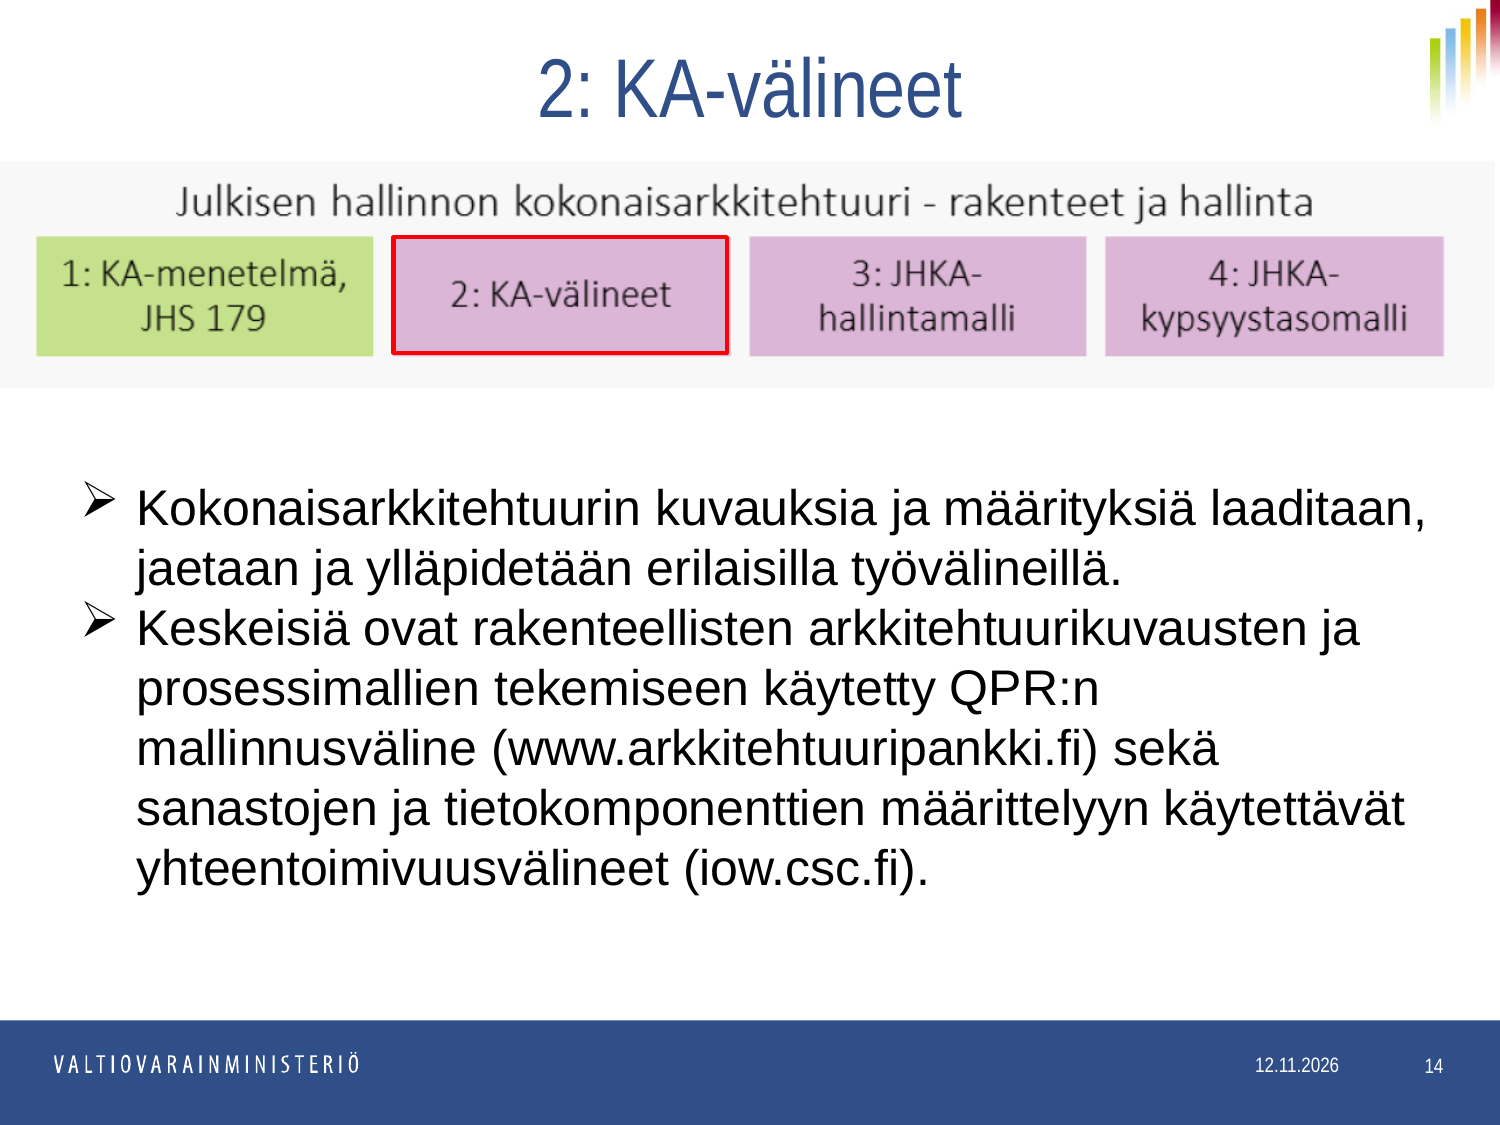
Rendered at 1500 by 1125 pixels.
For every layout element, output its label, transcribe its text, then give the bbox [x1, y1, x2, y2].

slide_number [1240, 1045, 1380, 1082]
picture [0, 157, 1500, 389]
slide_number 14 [1379, 1045, 1459, 1081]
text_box Kokonaisarkkitehtuurin kuvauksia ja määrityksiä laaditaan, jaetaan ja ylläpidetään erilaisilla työvälineillä. Keskeisiä ovat rakenteellisten arkkitehtuurikuvausten ja prosessimallien tekemiseen käytetty QPR:n mallinnusväline (www.arkkitehtuuripankki.fi) sekä sanastojen ja tietokomponenttien määrittelyyn käytettävät yhteentoimivuusvälineet (iow.csc.fi). [65, 467, 1459, 903]
title 2: KA-välineet [97, 38, 1404, 132]
picture [1430, 0, 1500, 143]
